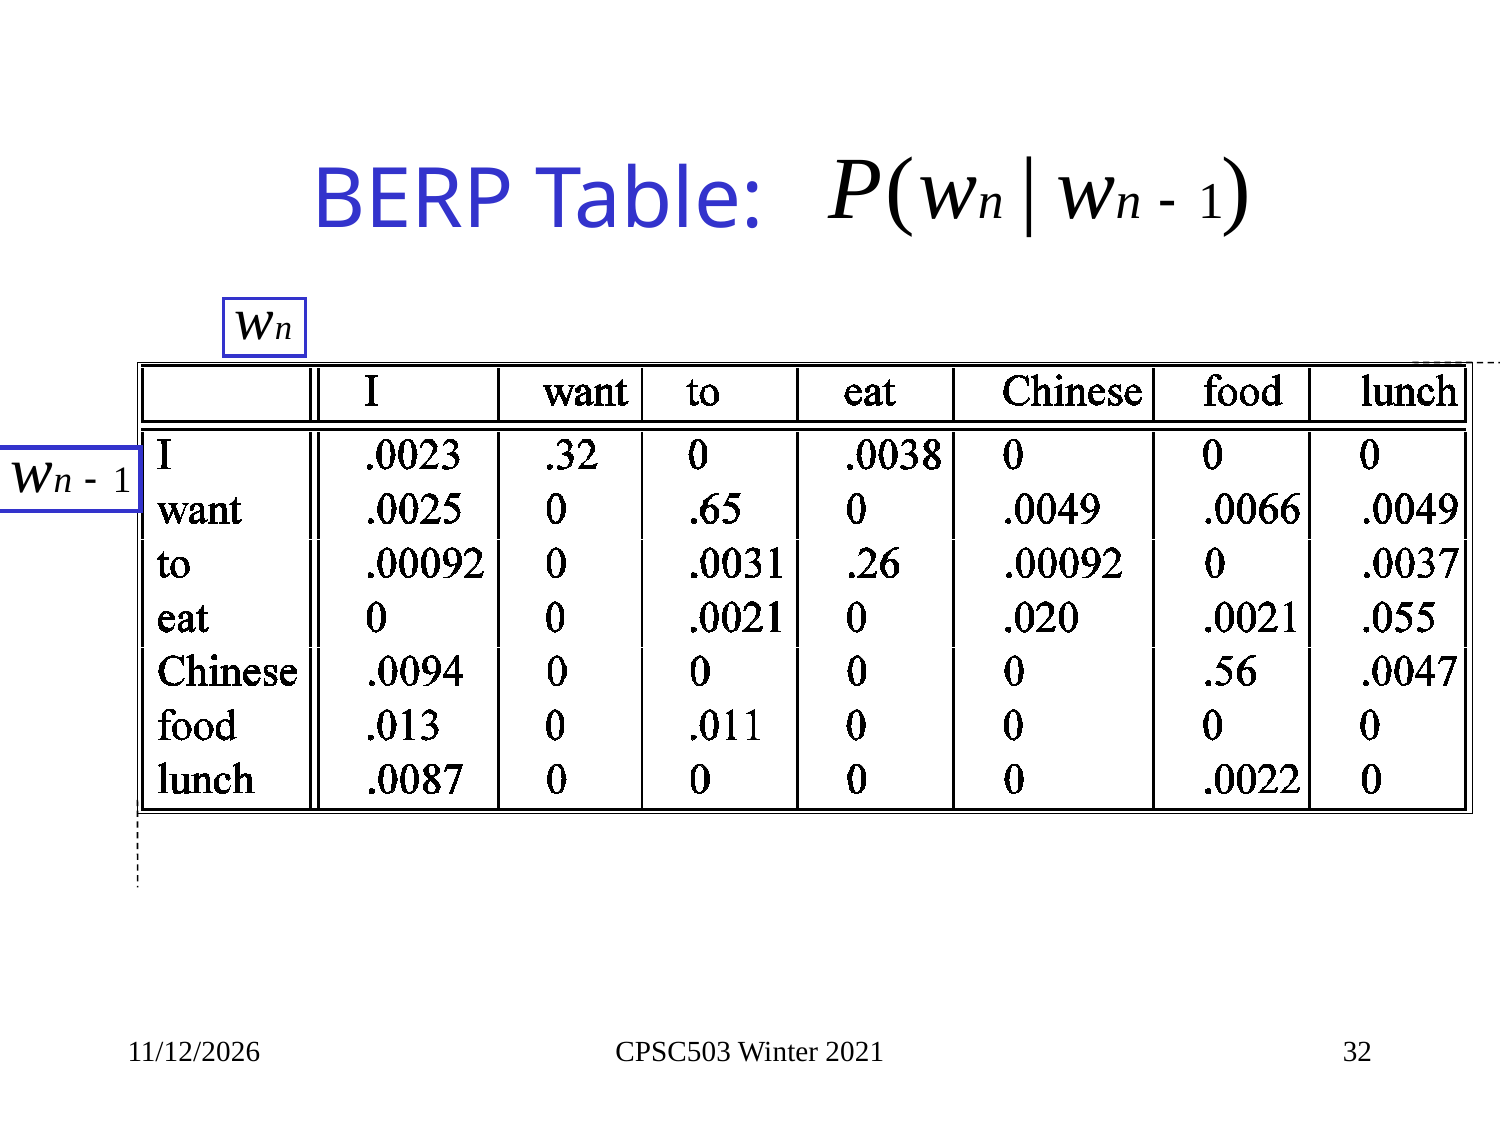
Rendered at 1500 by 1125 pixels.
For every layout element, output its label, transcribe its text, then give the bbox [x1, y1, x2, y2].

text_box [0, 449, 139, 509]
footer CPSC503 Winter 2021 [512, 1024, 988, 1101]
slide_number 32 [1074, 1024, 1388, 1101]
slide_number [112, 1024, 426, 1101]
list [224, 299, 305, 355]
title BERP Table: [74, 99, 1001, 288]
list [812, 137, 1263, 256]
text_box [137, 362, 1473, 815]
